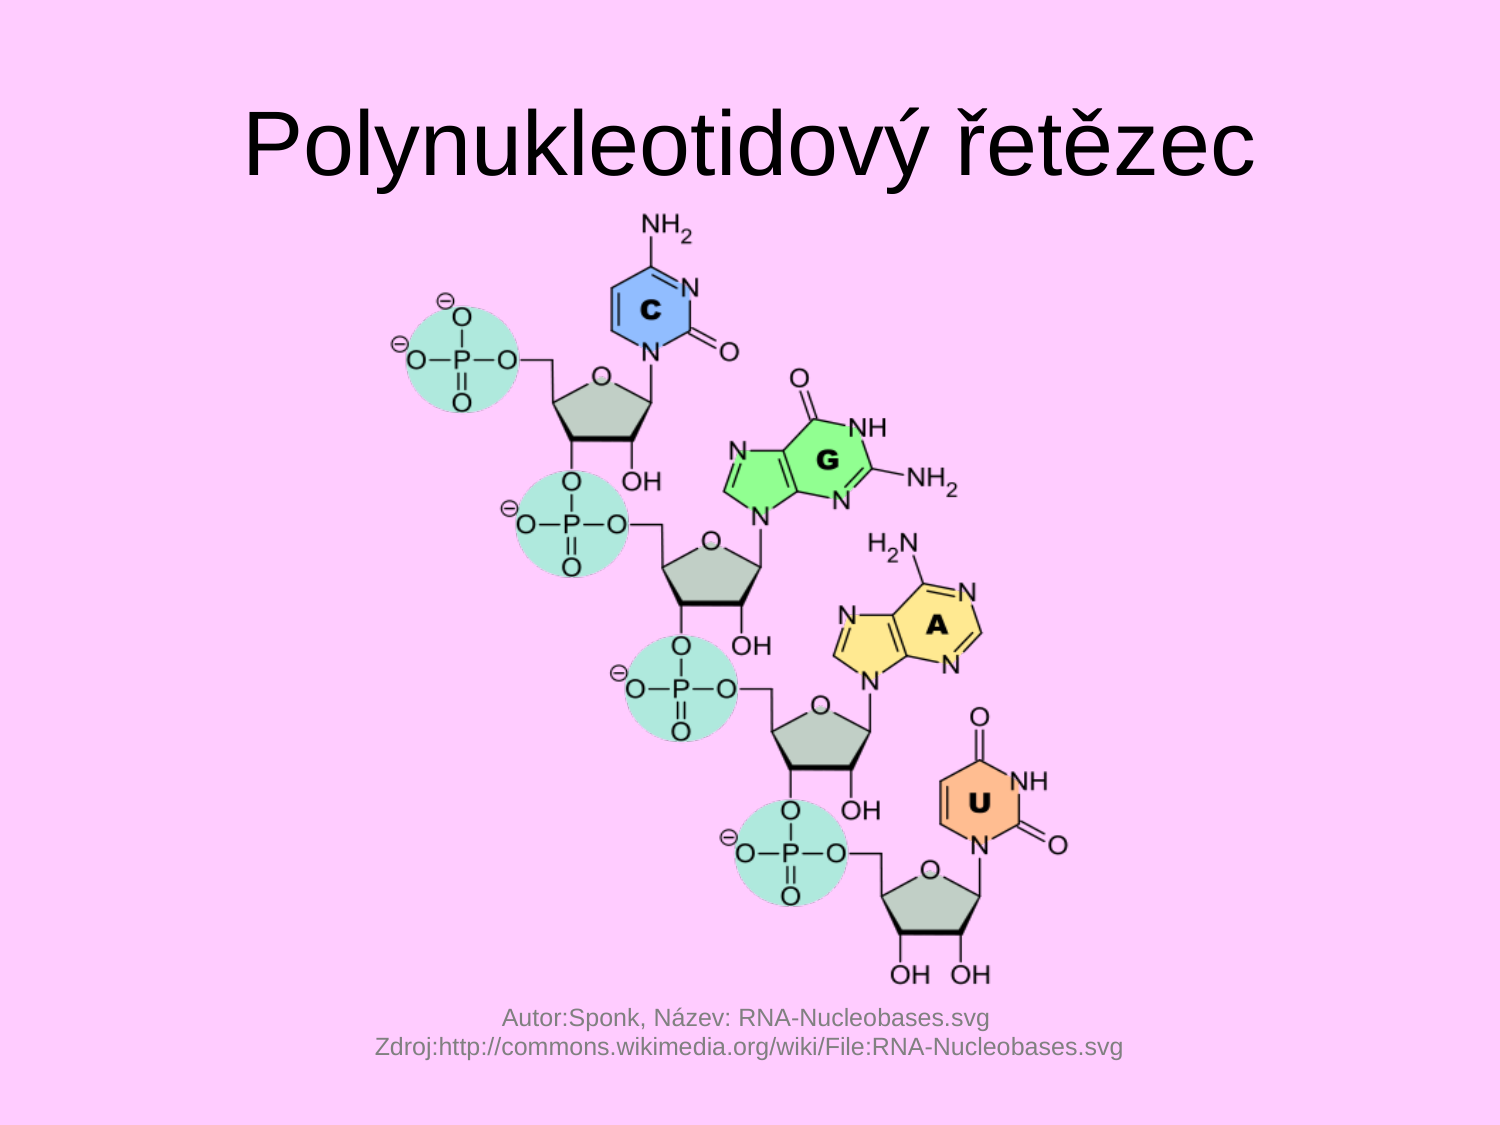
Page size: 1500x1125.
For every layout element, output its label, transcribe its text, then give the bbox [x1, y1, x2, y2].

title Polynukleotidový řetězec [74, 44, 1426, 233]
list Autor:Sponk, Název: RNA-Nucleobases.svg Zdroj:http://commons.wikimedia.org/wiki/File:RNA-Nucleobases.svg [74, 999, 1426, 1076]
picture [374, 199, 1085, 1001]
